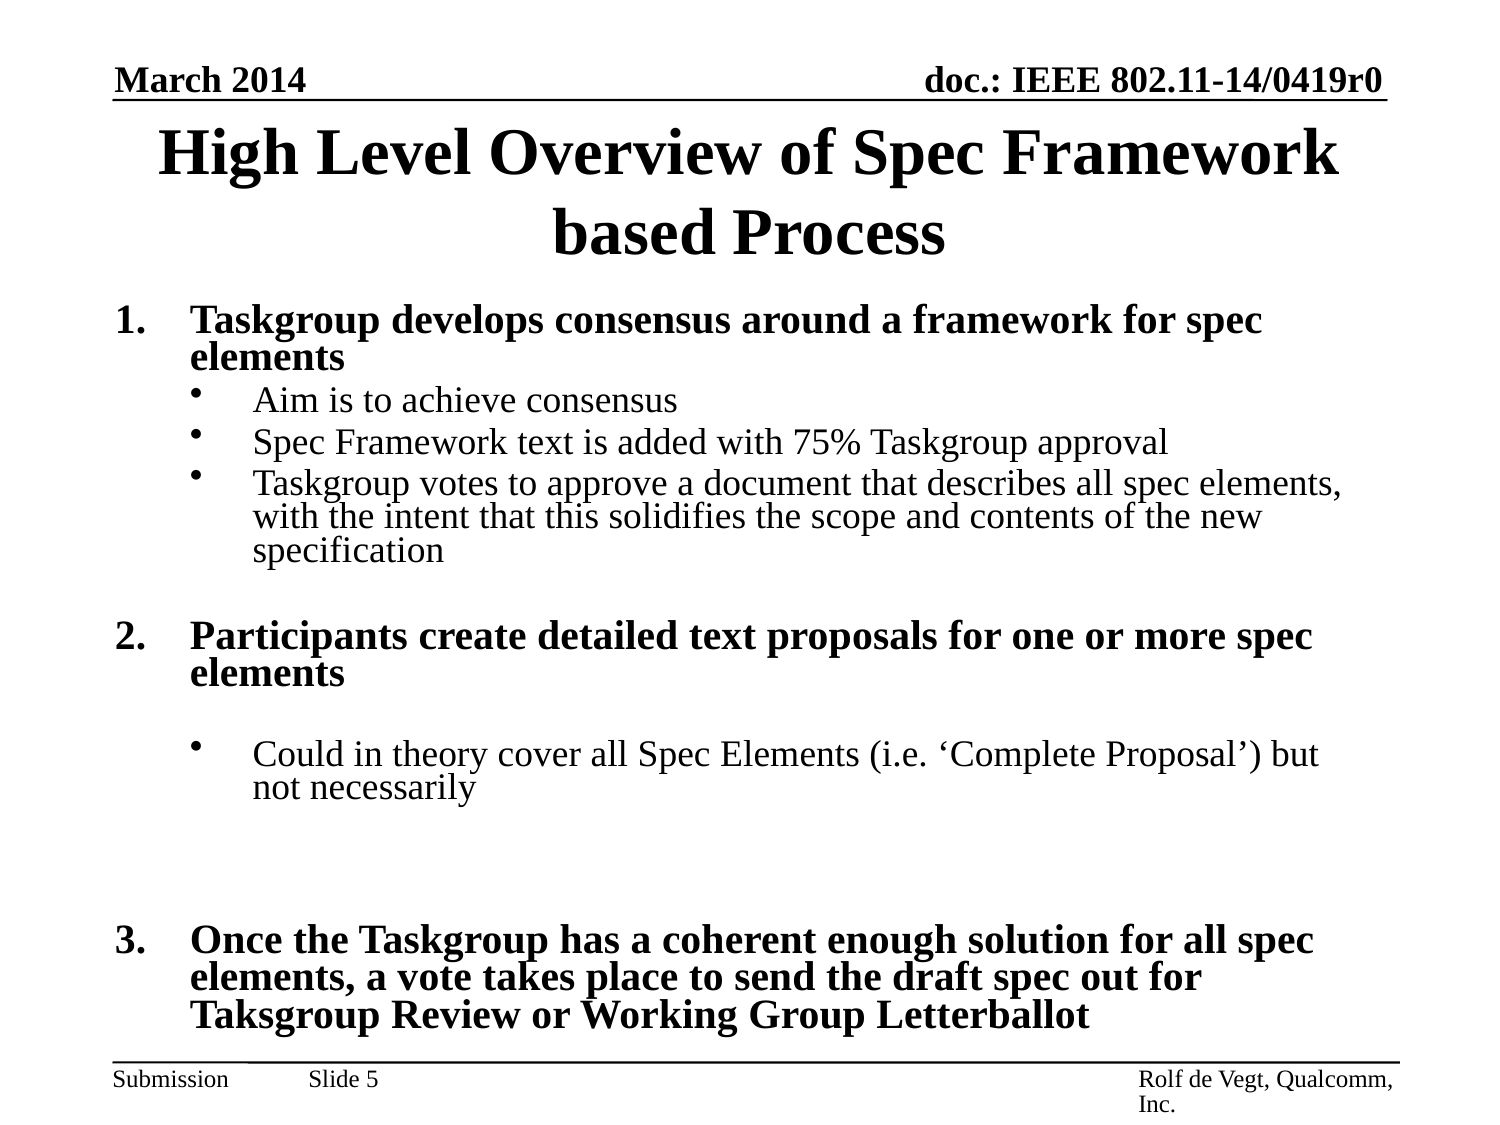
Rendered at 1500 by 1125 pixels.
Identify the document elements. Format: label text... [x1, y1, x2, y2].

slide_number Slide 5 [299, 1062, 388, 1093]
list Taskgroup develops consensus around a framework for spec elements Aim is to achieve consensus Spec Framework text is added with 75% Taskgroup approval Taskgroup votes to approve a document that describes all spec elements, with the intent that this solidifies the scope and contents of the new specification Participants create detailed text proposals for one or more spec elements Could in theory cover all Spec Elements (i.e. ‘Complete Proposal’) but not necessarily Once the Taskgroup has a coherent enough solution for all spec elements, a vote takes place to send the draft spec out for Taksgroup Review or Working Group Letterballot [99, 237, 1376, 913]
title High Level Overview of Spec Framework based Process [112, 99, 1388, 276]
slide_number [114, 54, 309, 101]
footer Rolf de Vegt, Qualcomm, Inc. [1138, 1061, 1402, 1093]
